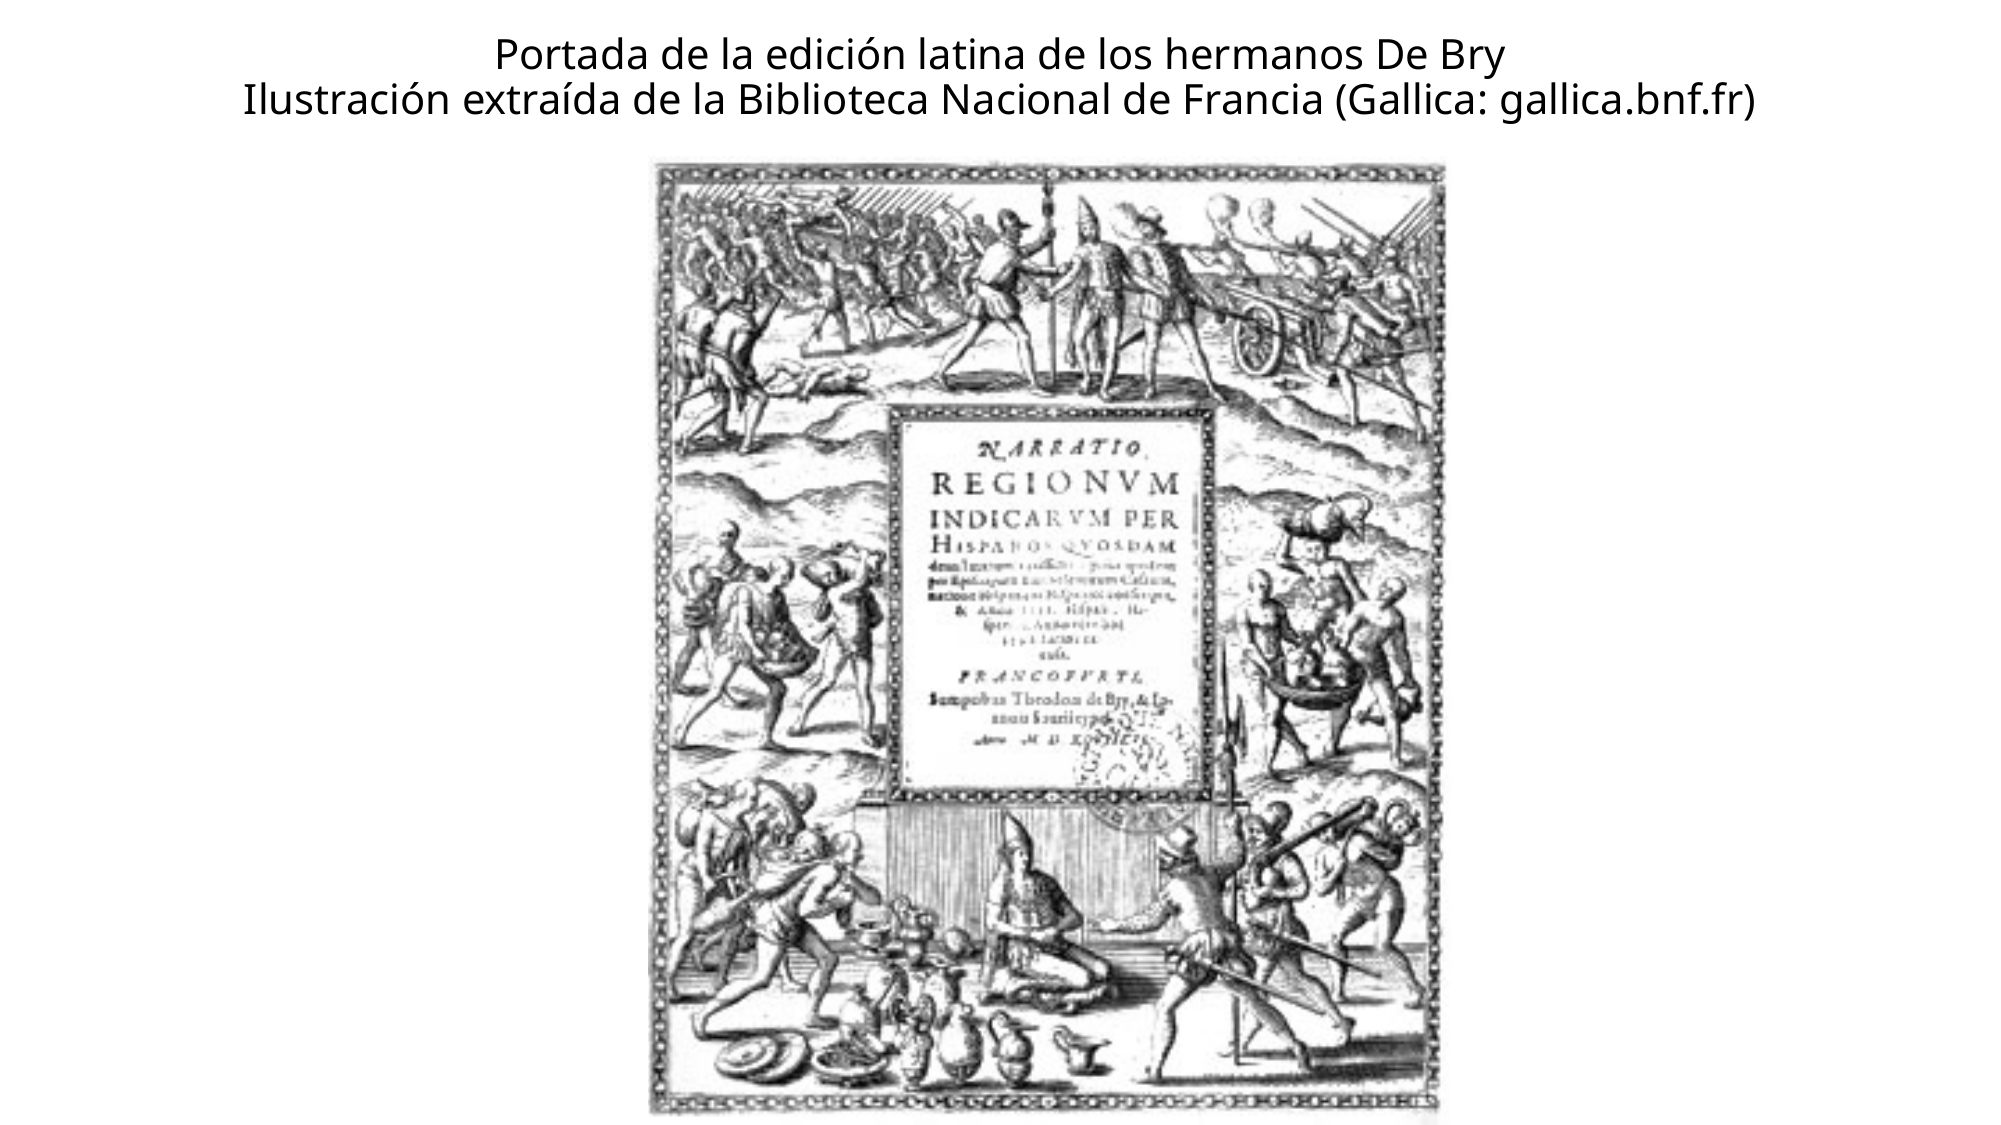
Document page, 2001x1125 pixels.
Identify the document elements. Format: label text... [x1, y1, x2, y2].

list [648, 156, 1452, 1125]
title Portada de la edición latina de los hermanos De Bry Ilustración extraída de la Biblioteca Nacional de Francia (Gallica: gallica.bnf.fr) [0, 0, 2000, 157]
